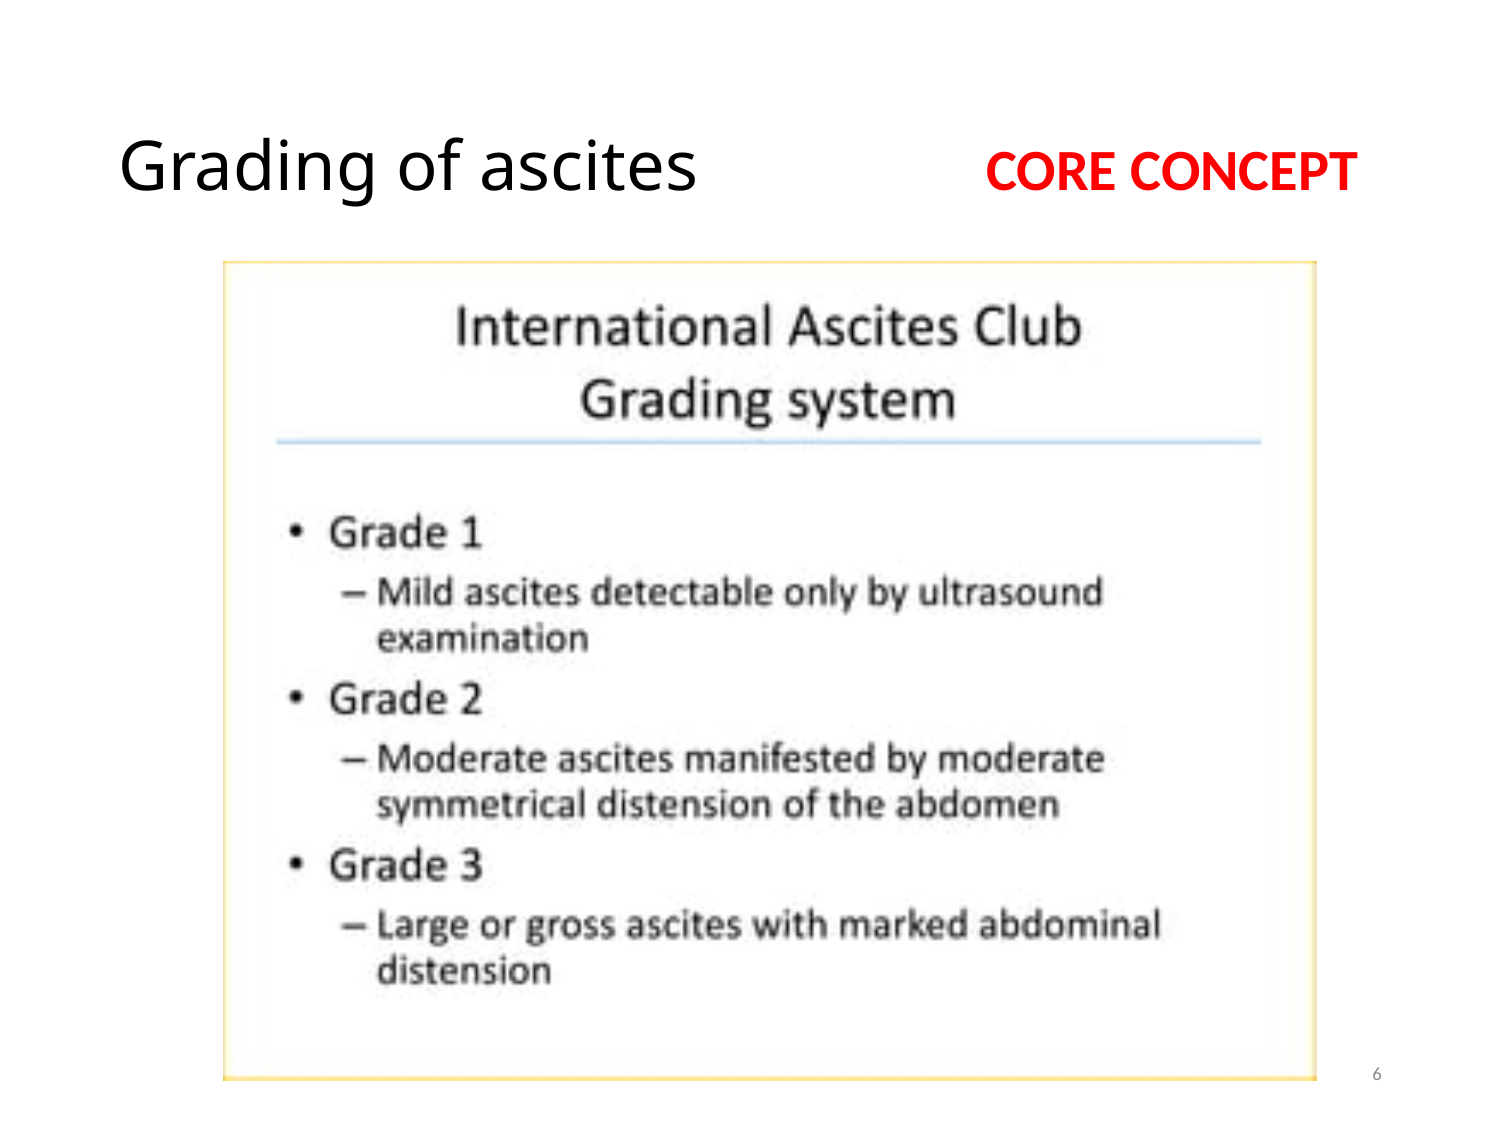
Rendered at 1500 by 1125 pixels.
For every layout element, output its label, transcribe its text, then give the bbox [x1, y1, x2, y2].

slide_number 6 [1059, 1042, 1397, 1103]
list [223, 261, 1317, 1081]
title Grading of ascites CORE CONCEPT [103, 59, 1397, 278]
